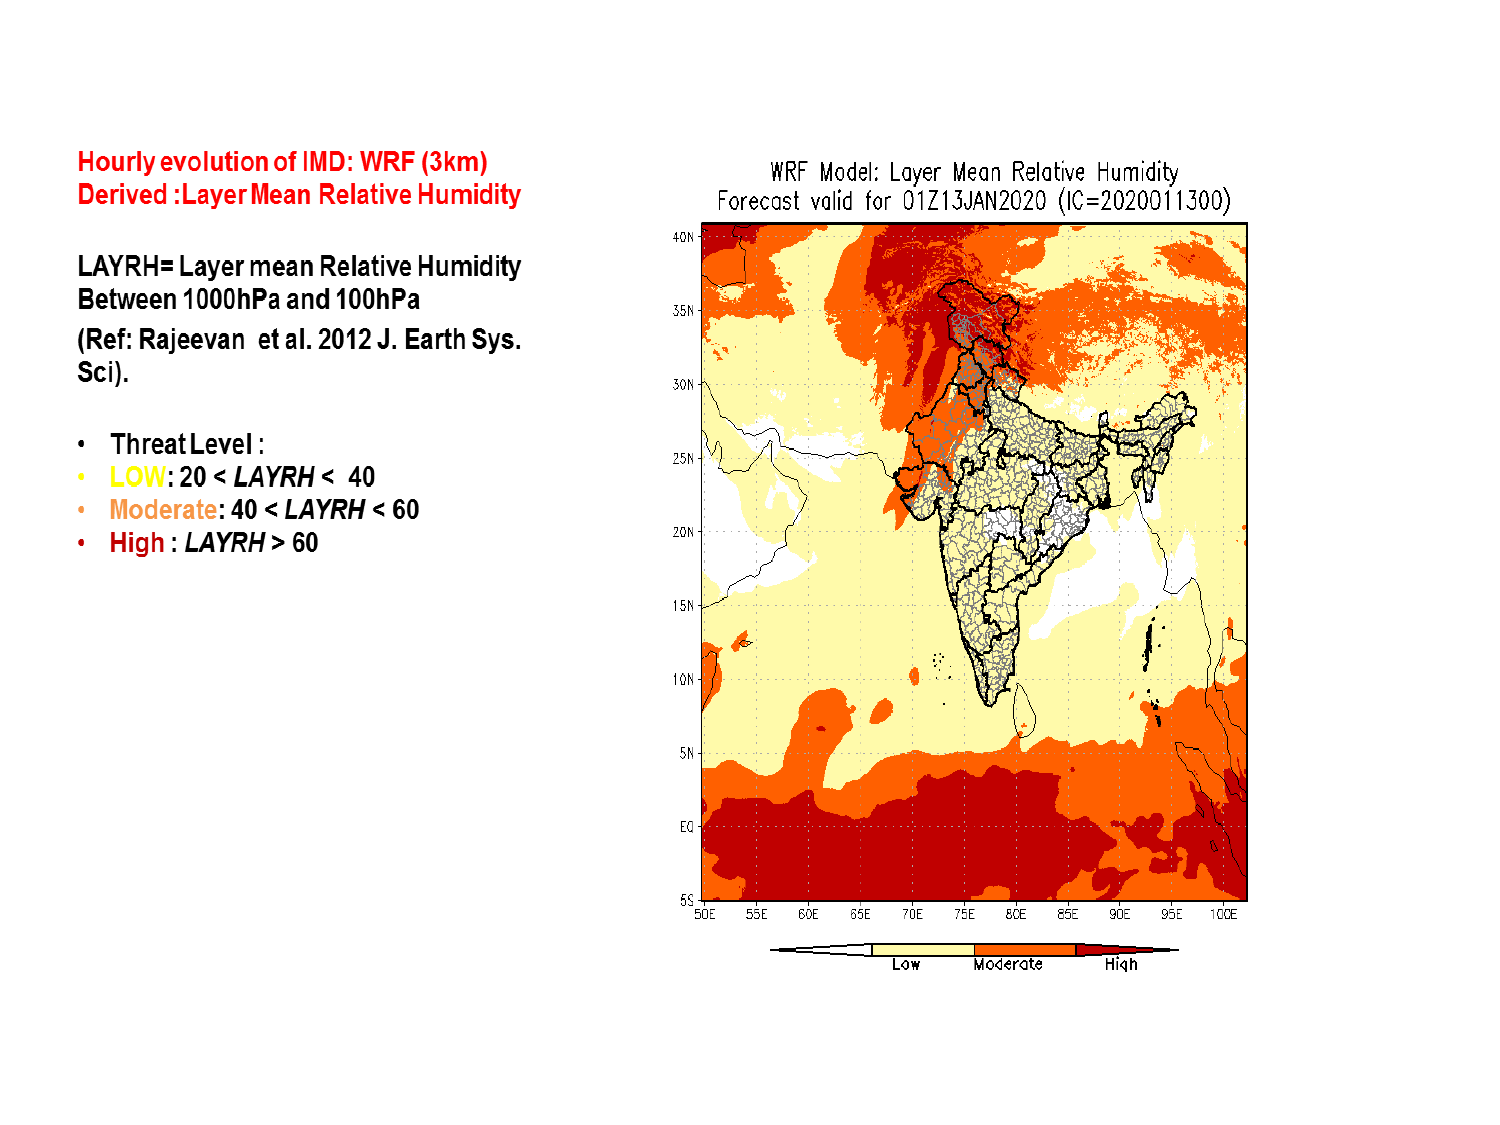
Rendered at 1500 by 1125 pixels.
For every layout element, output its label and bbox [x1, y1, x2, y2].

picture [74, 149, 1426, 976]
